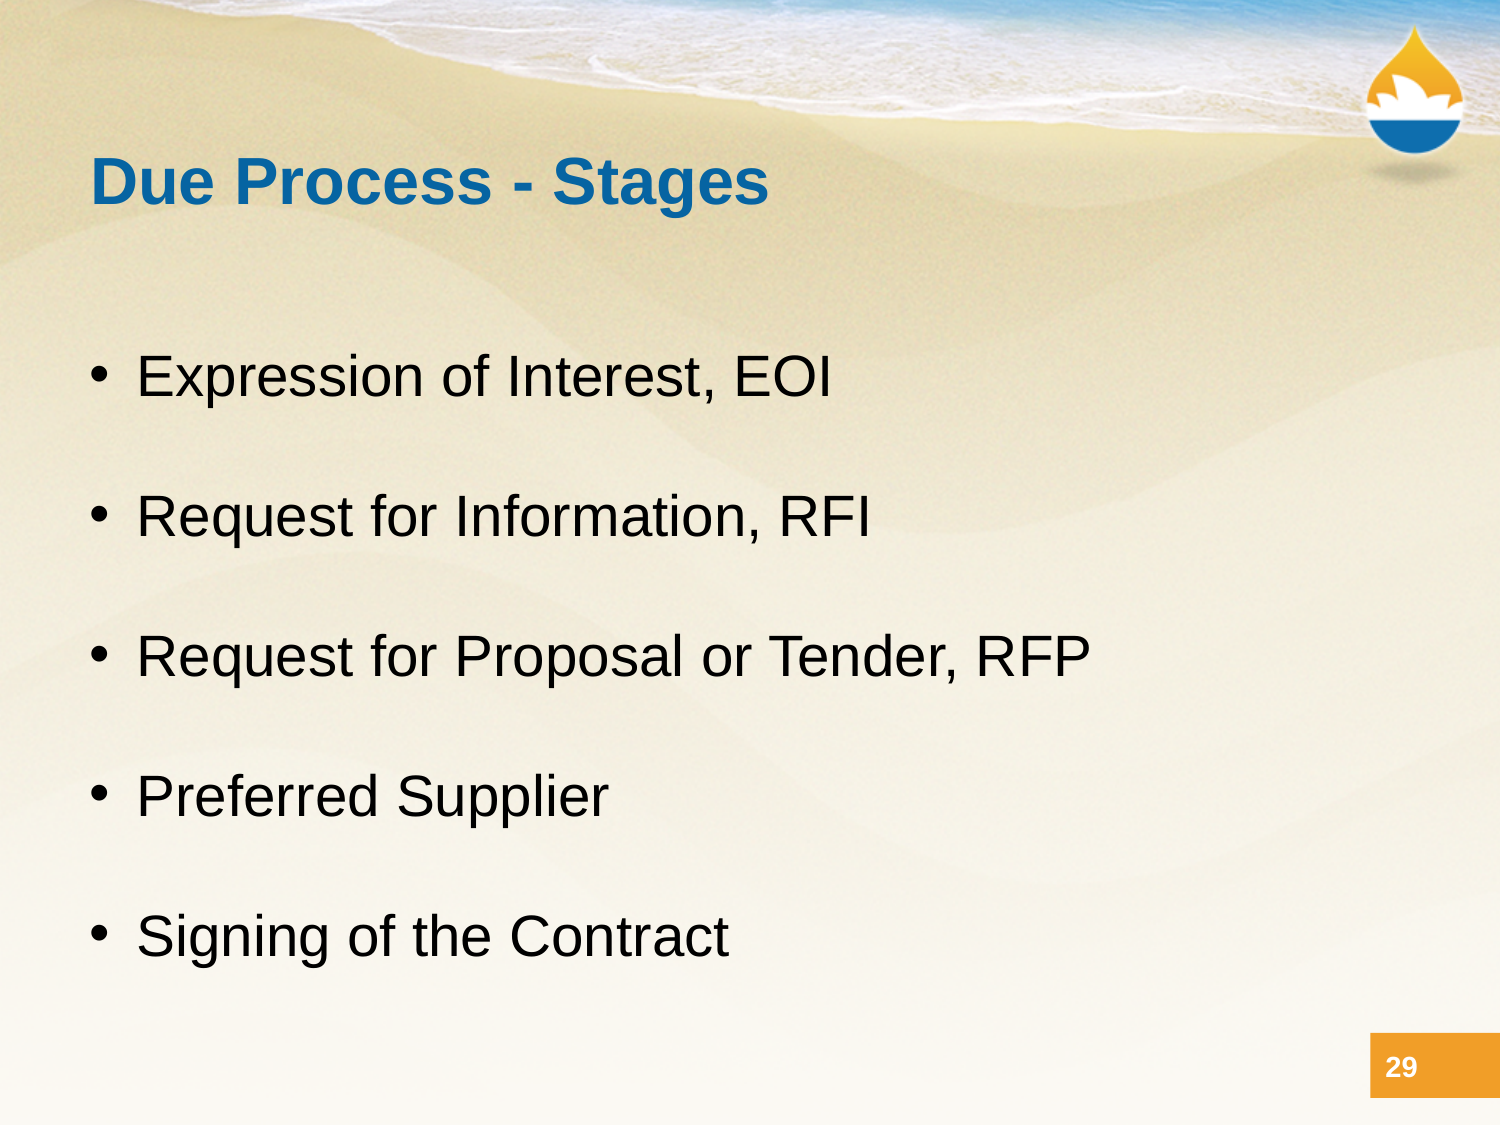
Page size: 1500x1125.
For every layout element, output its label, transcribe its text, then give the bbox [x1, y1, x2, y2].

title Due Process - Stages [75, 14, 1335, 233]
text_box Expression of Interest, EOI Request for Information, RFI Request for Proposal or Tender, RFP Preferred Supplier Signing of the Contract [74, 330, 1396, 976]
picture [0, 0, 1500, 1125]
text_box 29 [1370, 1032, 1500, 1098]
